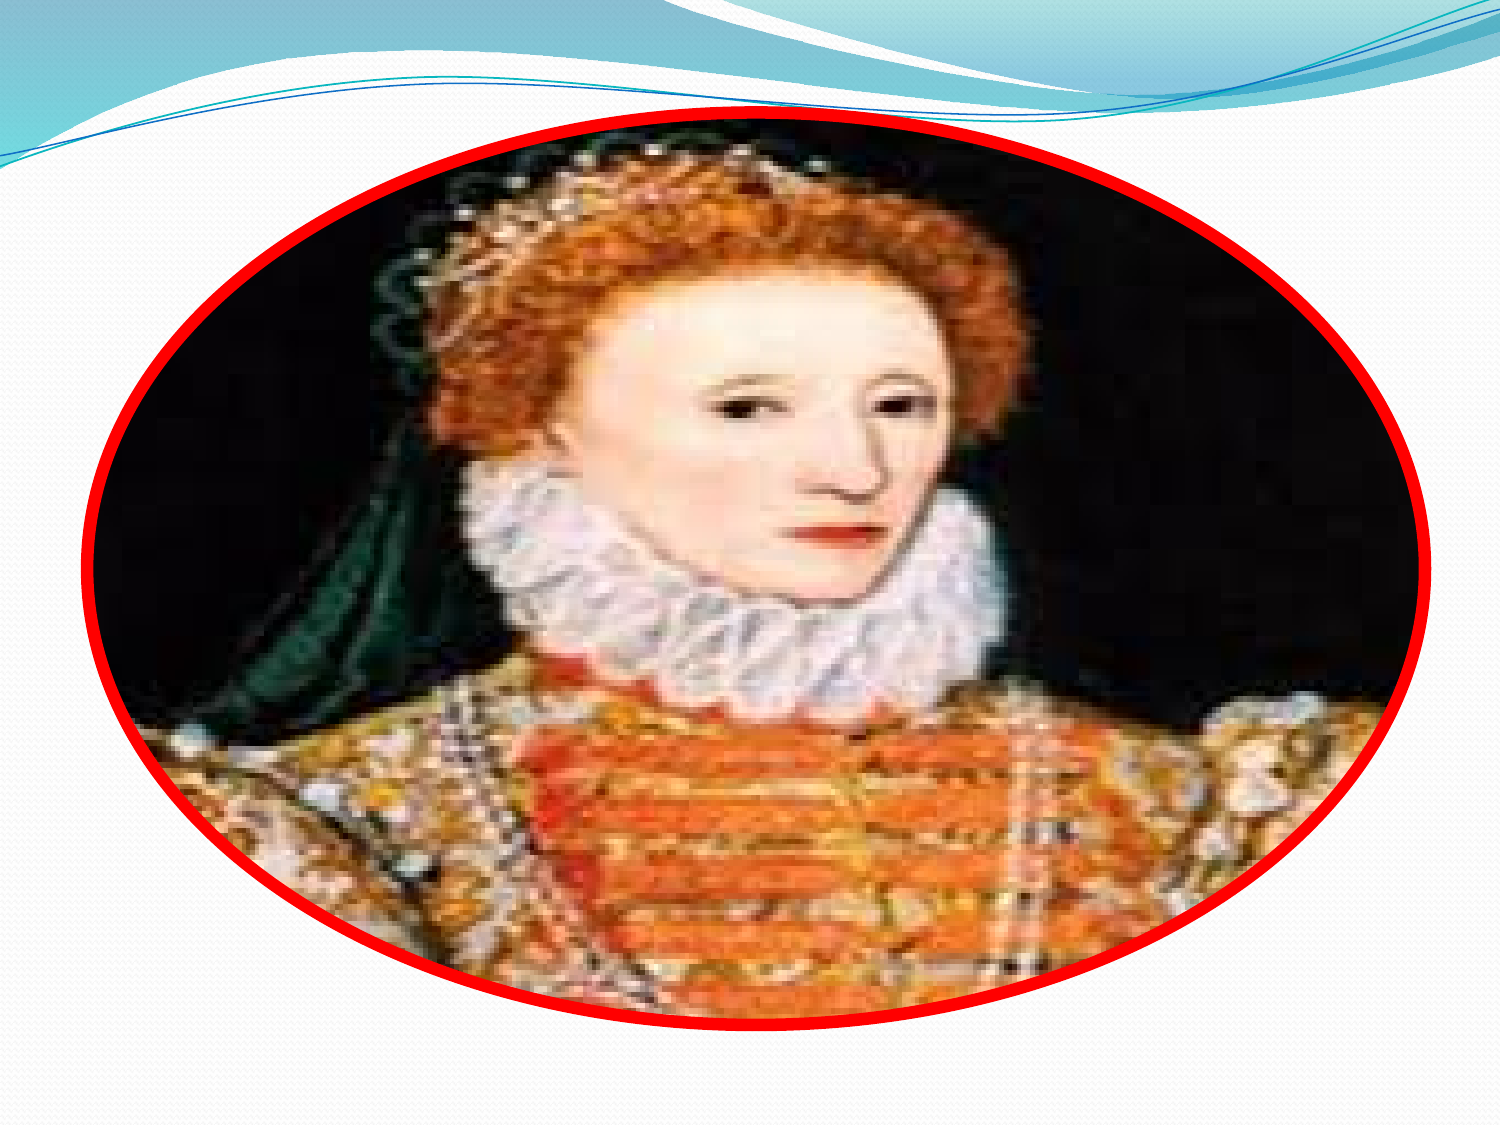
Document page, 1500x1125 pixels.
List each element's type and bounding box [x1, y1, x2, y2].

picture [86, 112, 1426, 1026]
